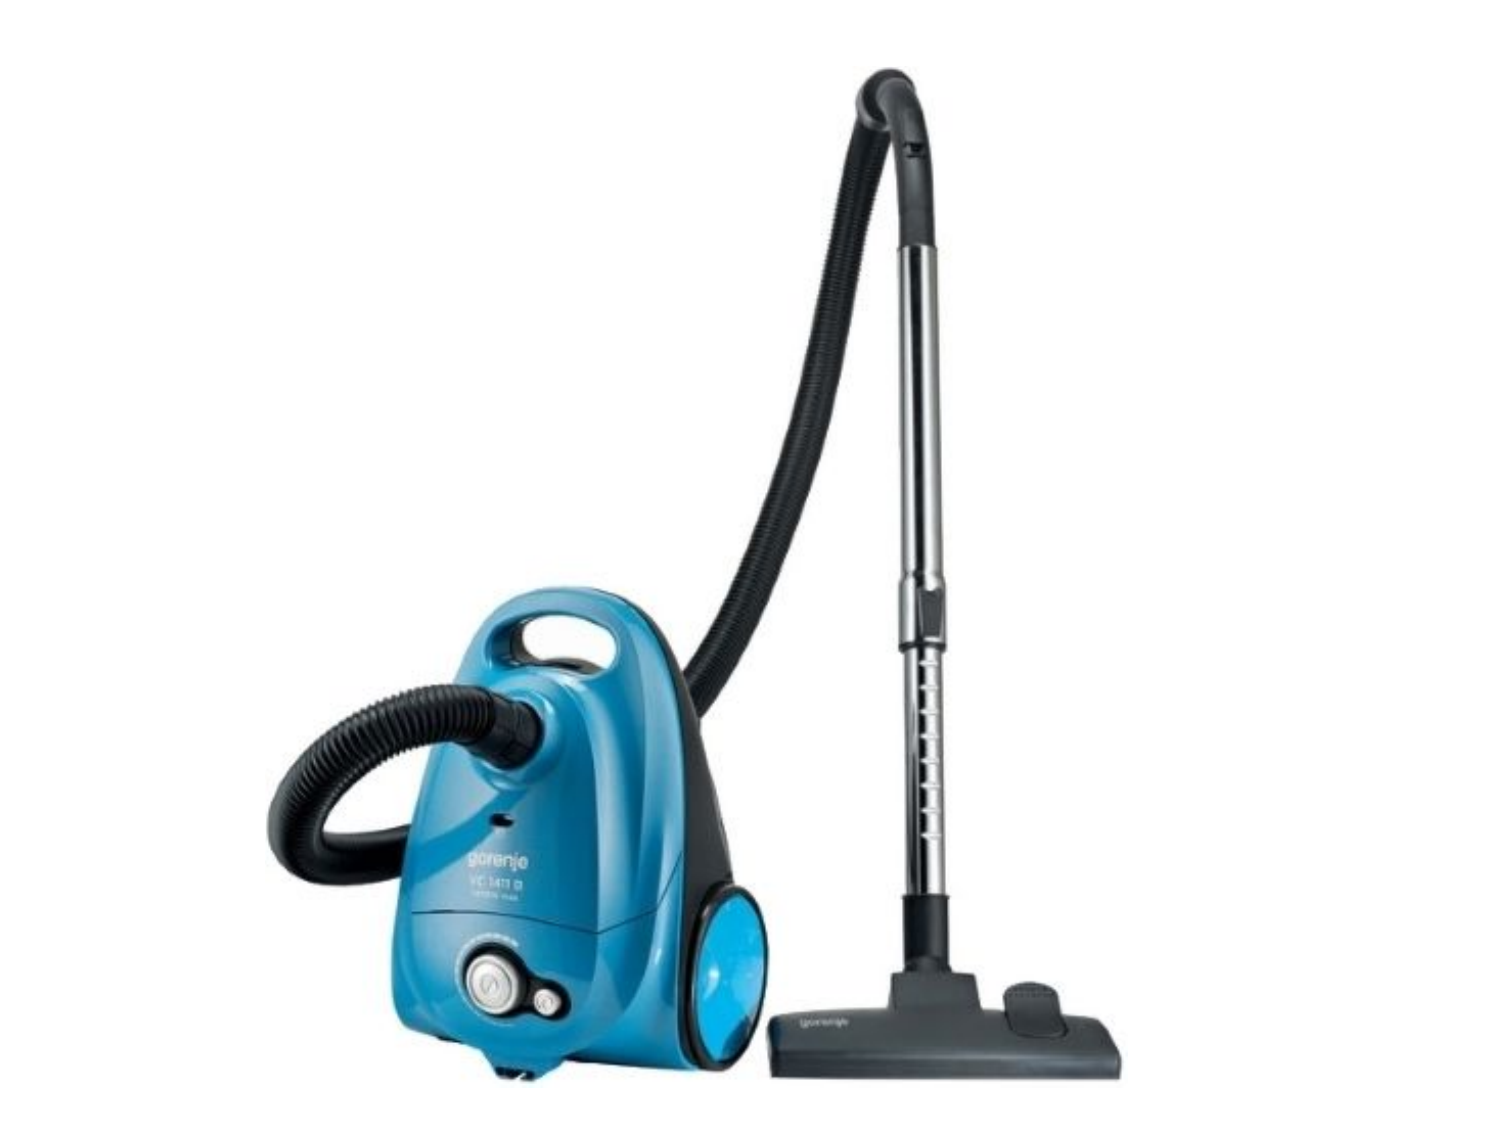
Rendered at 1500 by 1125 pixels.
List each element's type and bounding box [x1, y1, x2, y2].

picture [265, 66, 1129, 1089]
